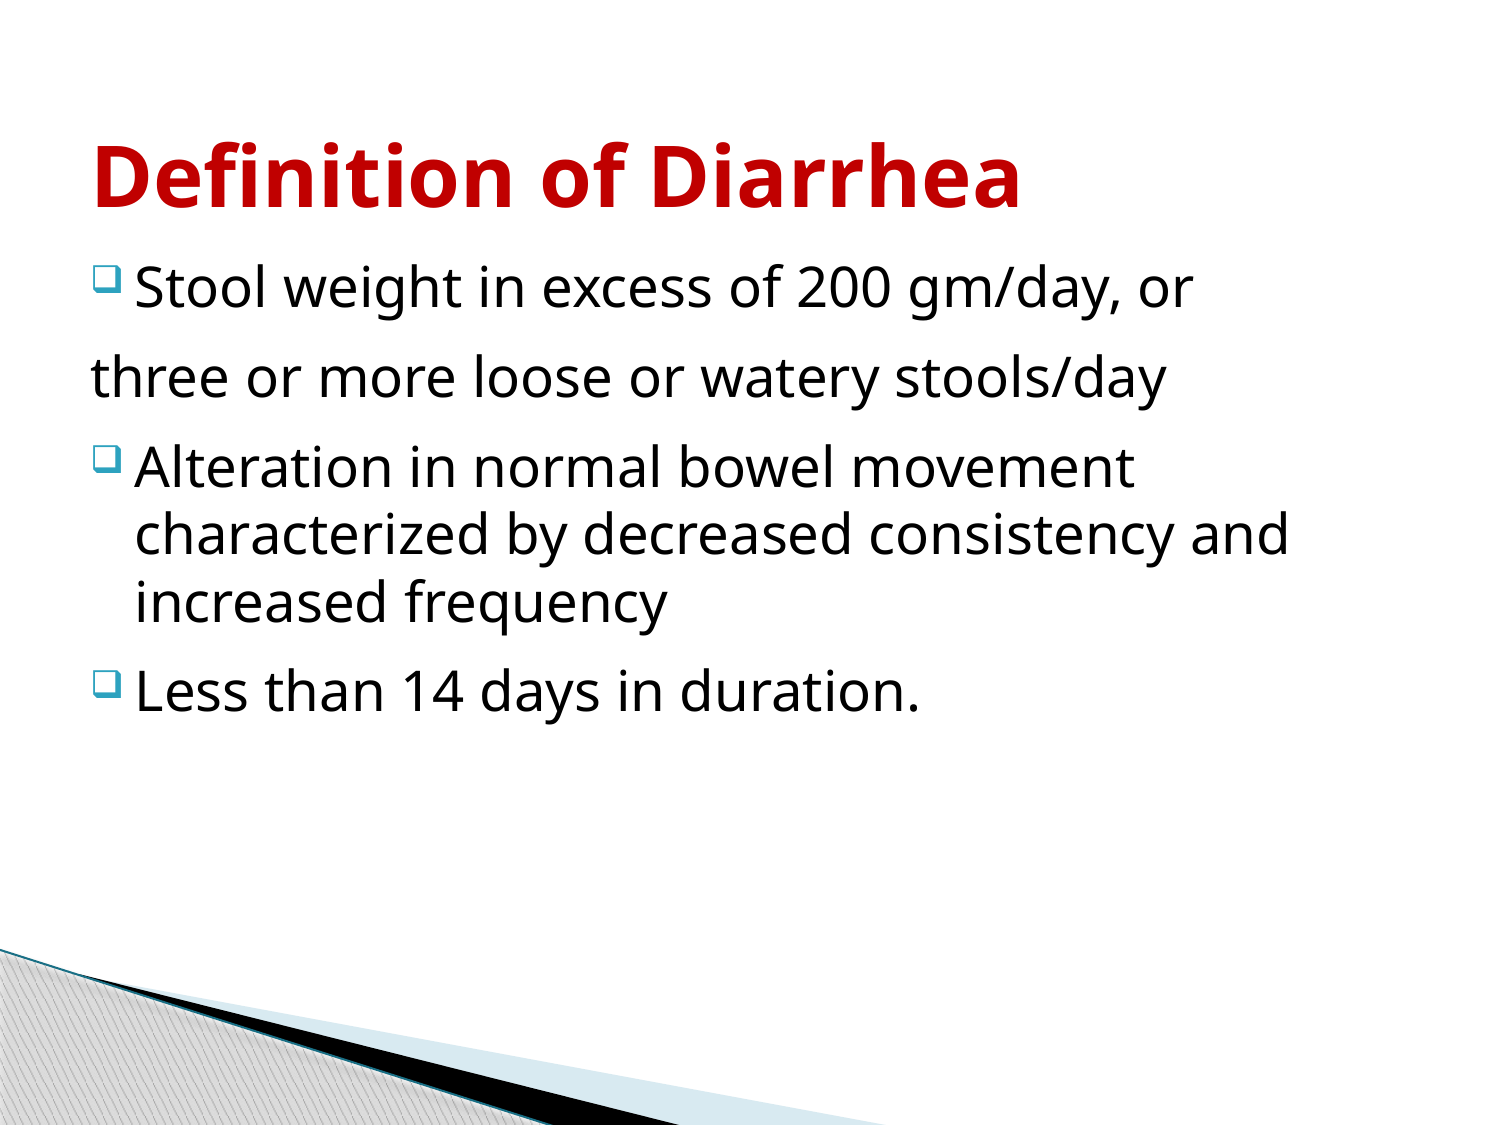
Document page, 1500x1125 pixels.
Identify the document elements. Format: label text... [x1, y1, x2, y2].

list Stool weight in excess of 200 gm/day, or three or more loose or watery stools/day Alteration in normal bowel movement characterized by decreased consistency and increased frequency Less than 14 days in duration. [74, 243, 1421, 982]
title Definition of Diarrhea [75, 45, 1425, 233]
